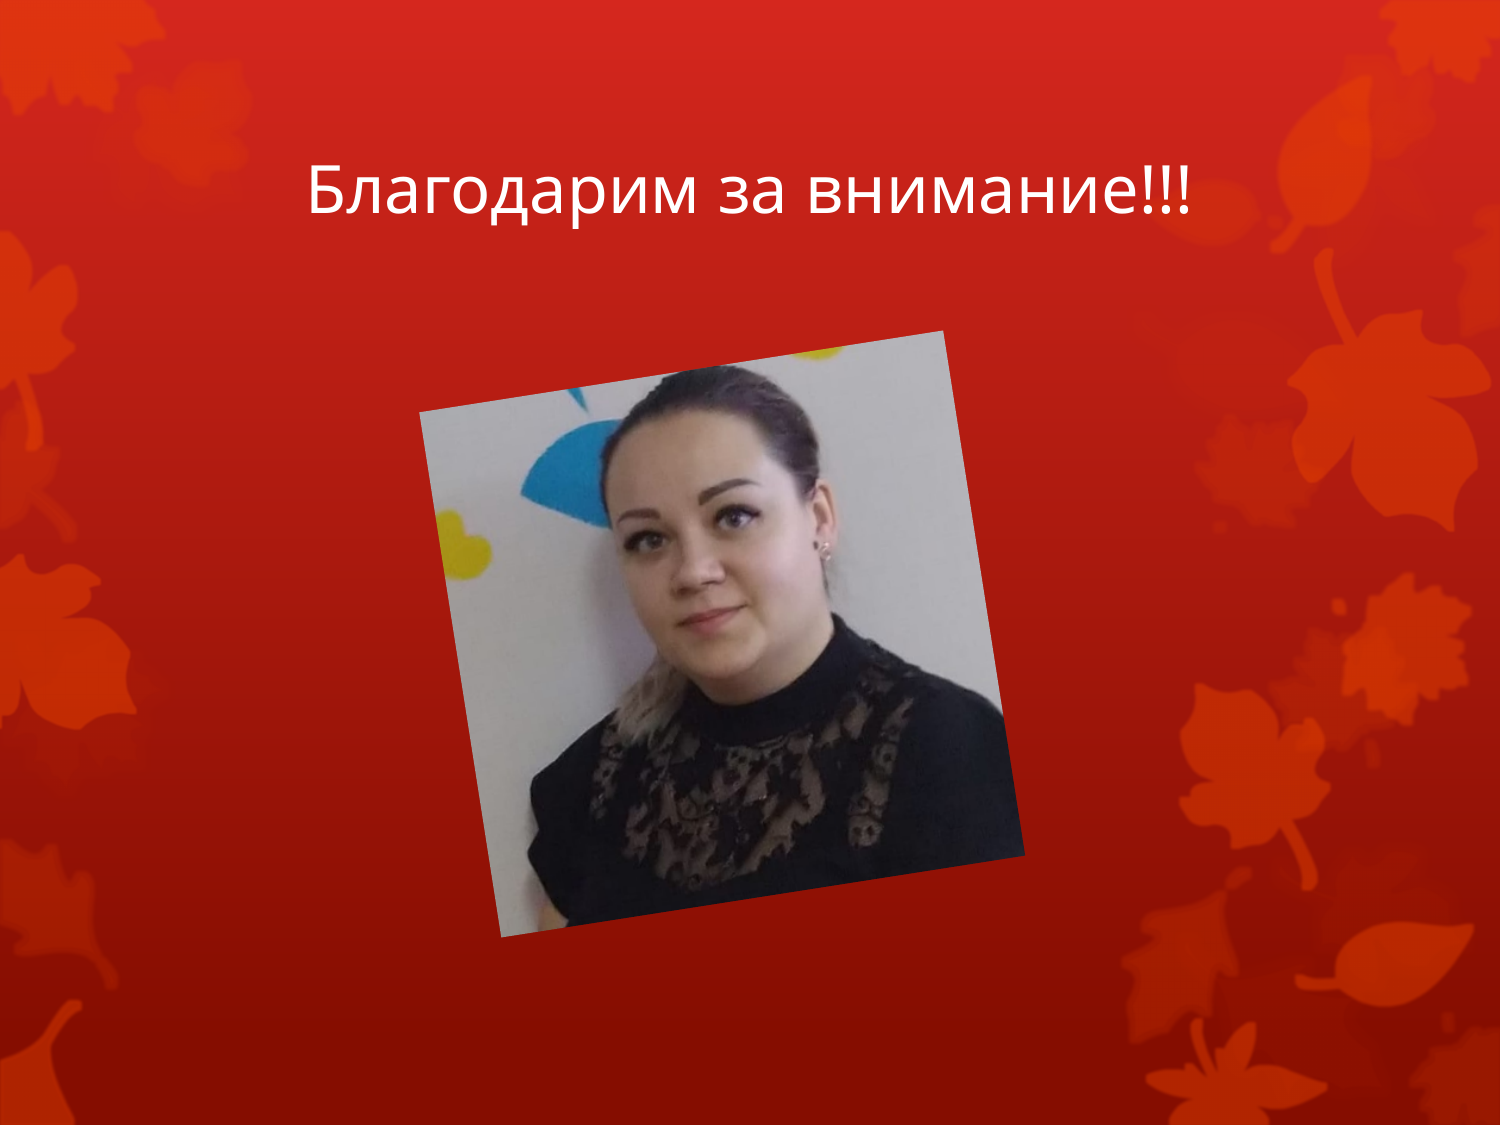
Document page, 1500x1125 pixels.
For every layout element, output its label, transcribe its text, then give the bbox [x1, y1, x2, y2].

title Благодарим за внимание!!! [165, 110, 1335, 263]
picture [419, 330, 1026, 938]
